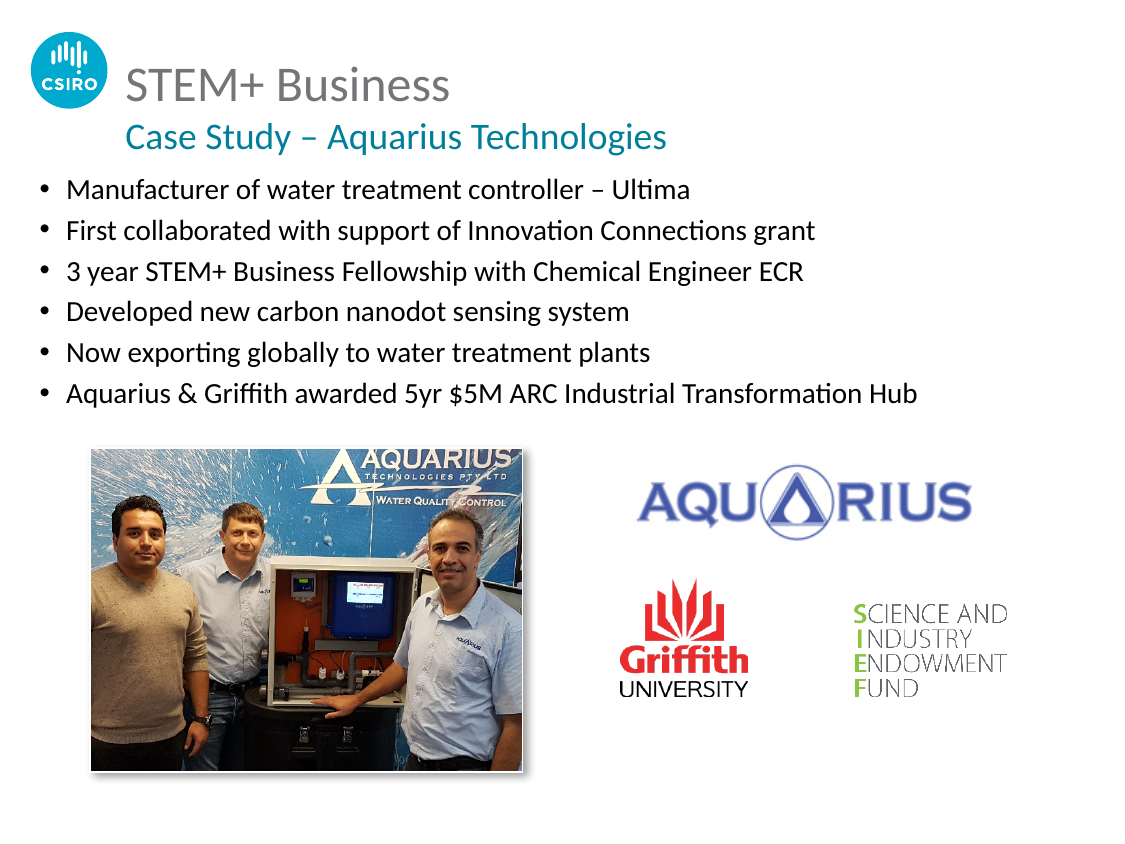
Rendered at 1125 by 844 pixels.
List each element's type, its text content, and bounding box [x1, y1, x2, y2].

picture [619, 578, 748, 697]
picture [853, 604, 1007, 697]
list Manufacturer of water treatment controller – Ultima First collaborated with support of Innovation Connections grant 3 year STEM+ Business Fellowship with Chemical Engineer ECR Developed new carbon nanodot sensing system Now exporting globally to water treatment plants Aquarius & Griffith awarded 5yr $5M ARC Industrial Transformation Hub [39, 173, 1091, 427]
picture [633, 447, 983, 552]
title STEM+ Business Case Study – Aquarius Technologies [125, 51, 1125, 174]
picture [89, 447, 523, 773]
